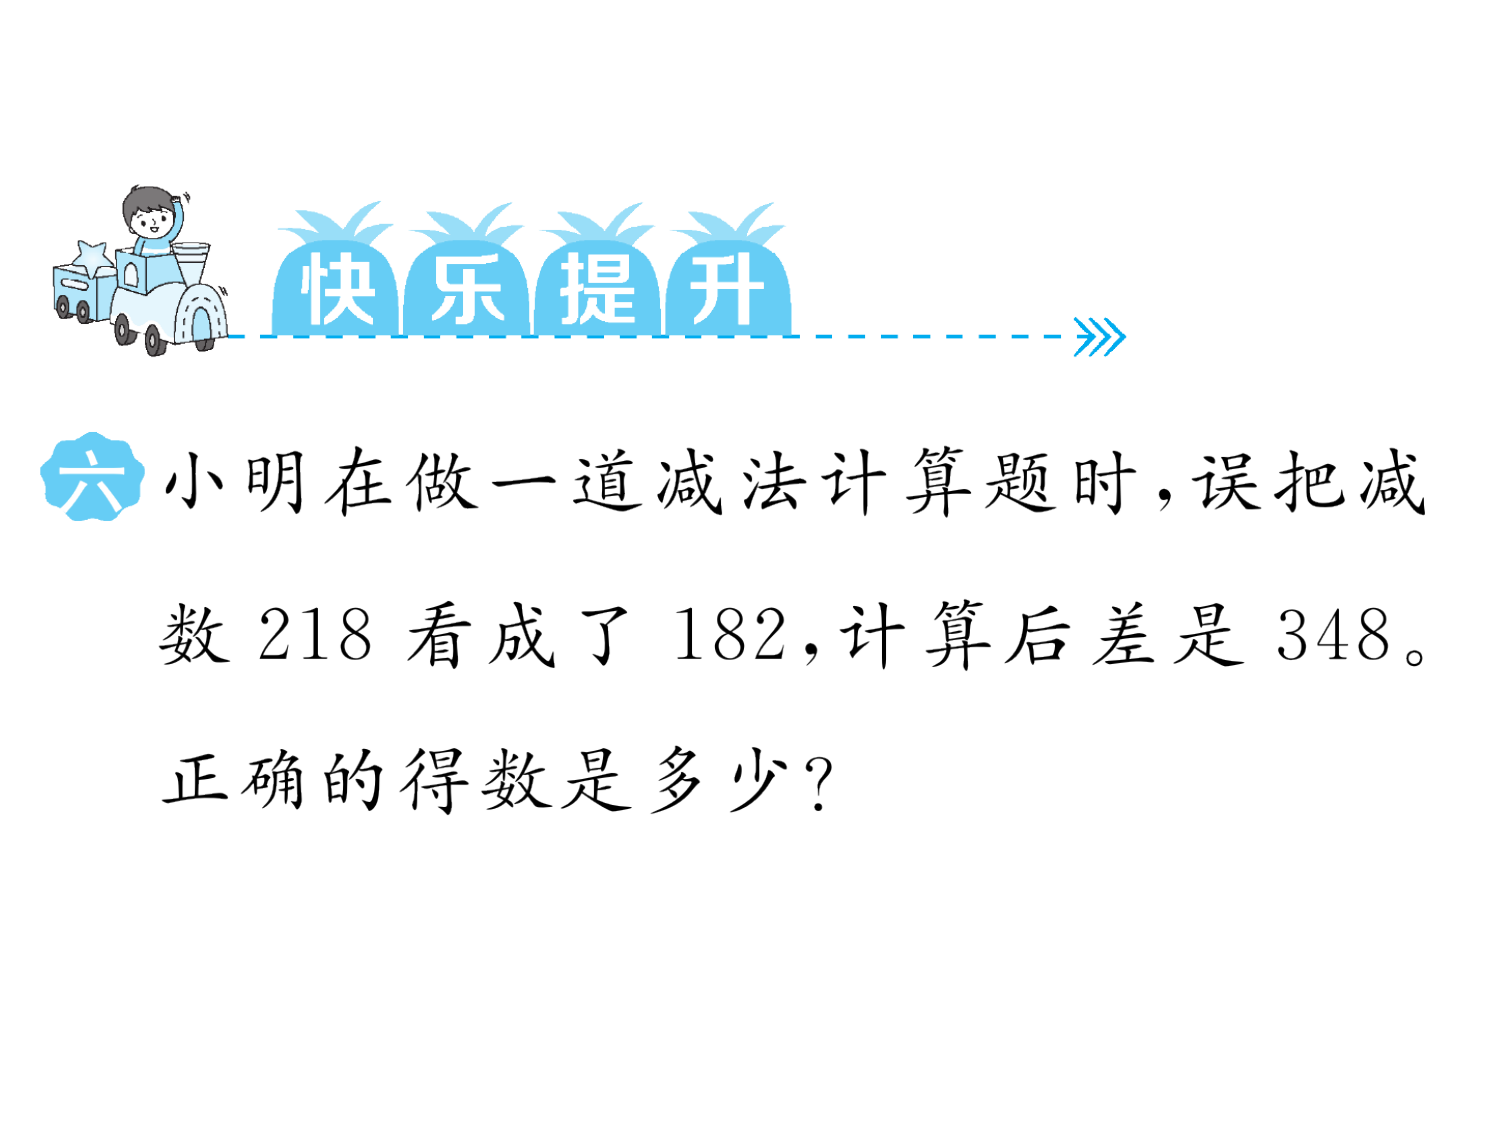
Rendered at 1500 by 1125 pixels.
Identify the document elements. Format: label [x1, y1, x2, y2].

picture [35, 177, 1452, 1122]
